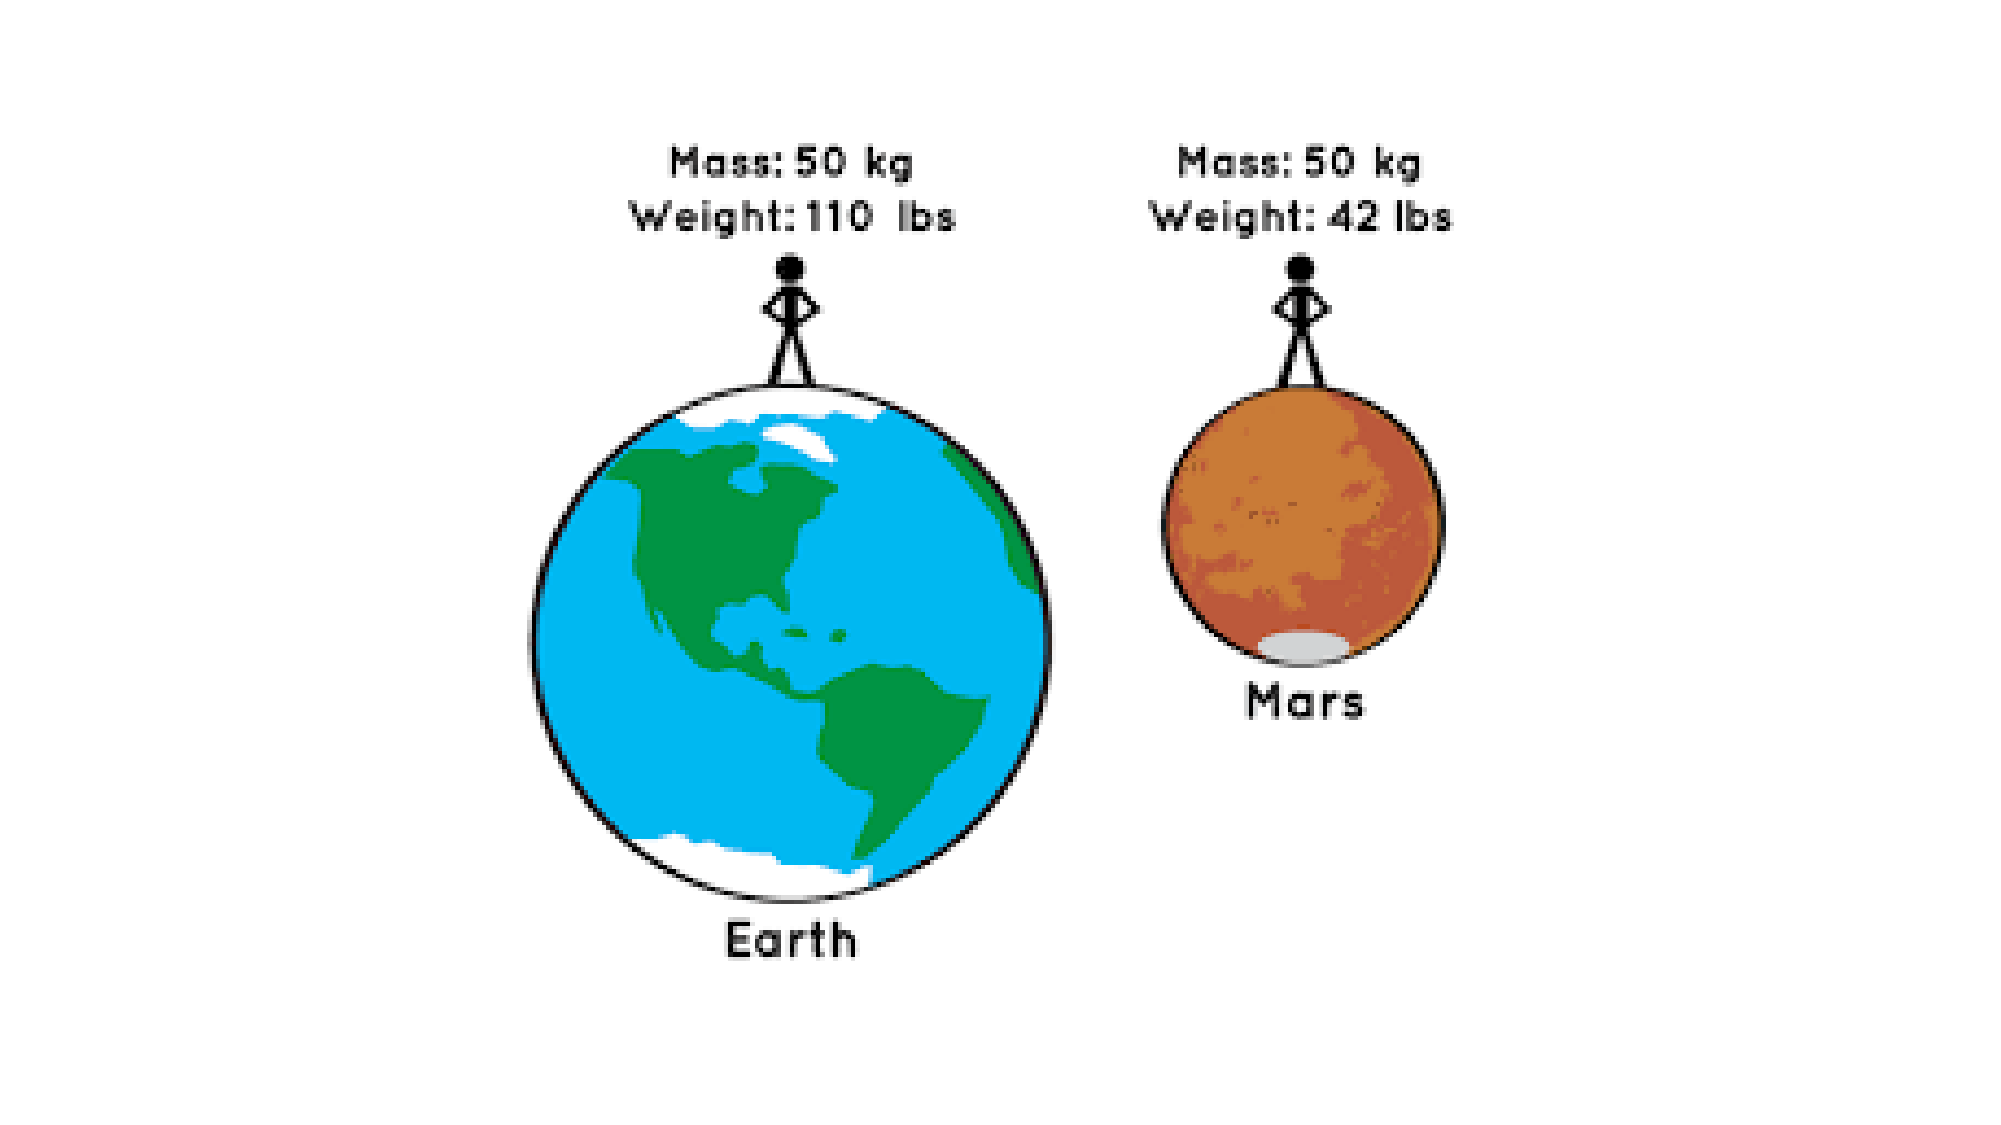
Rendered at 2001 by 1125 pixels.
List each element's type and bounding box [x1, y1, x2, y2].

picture [484, 78, 1516, 1014]
